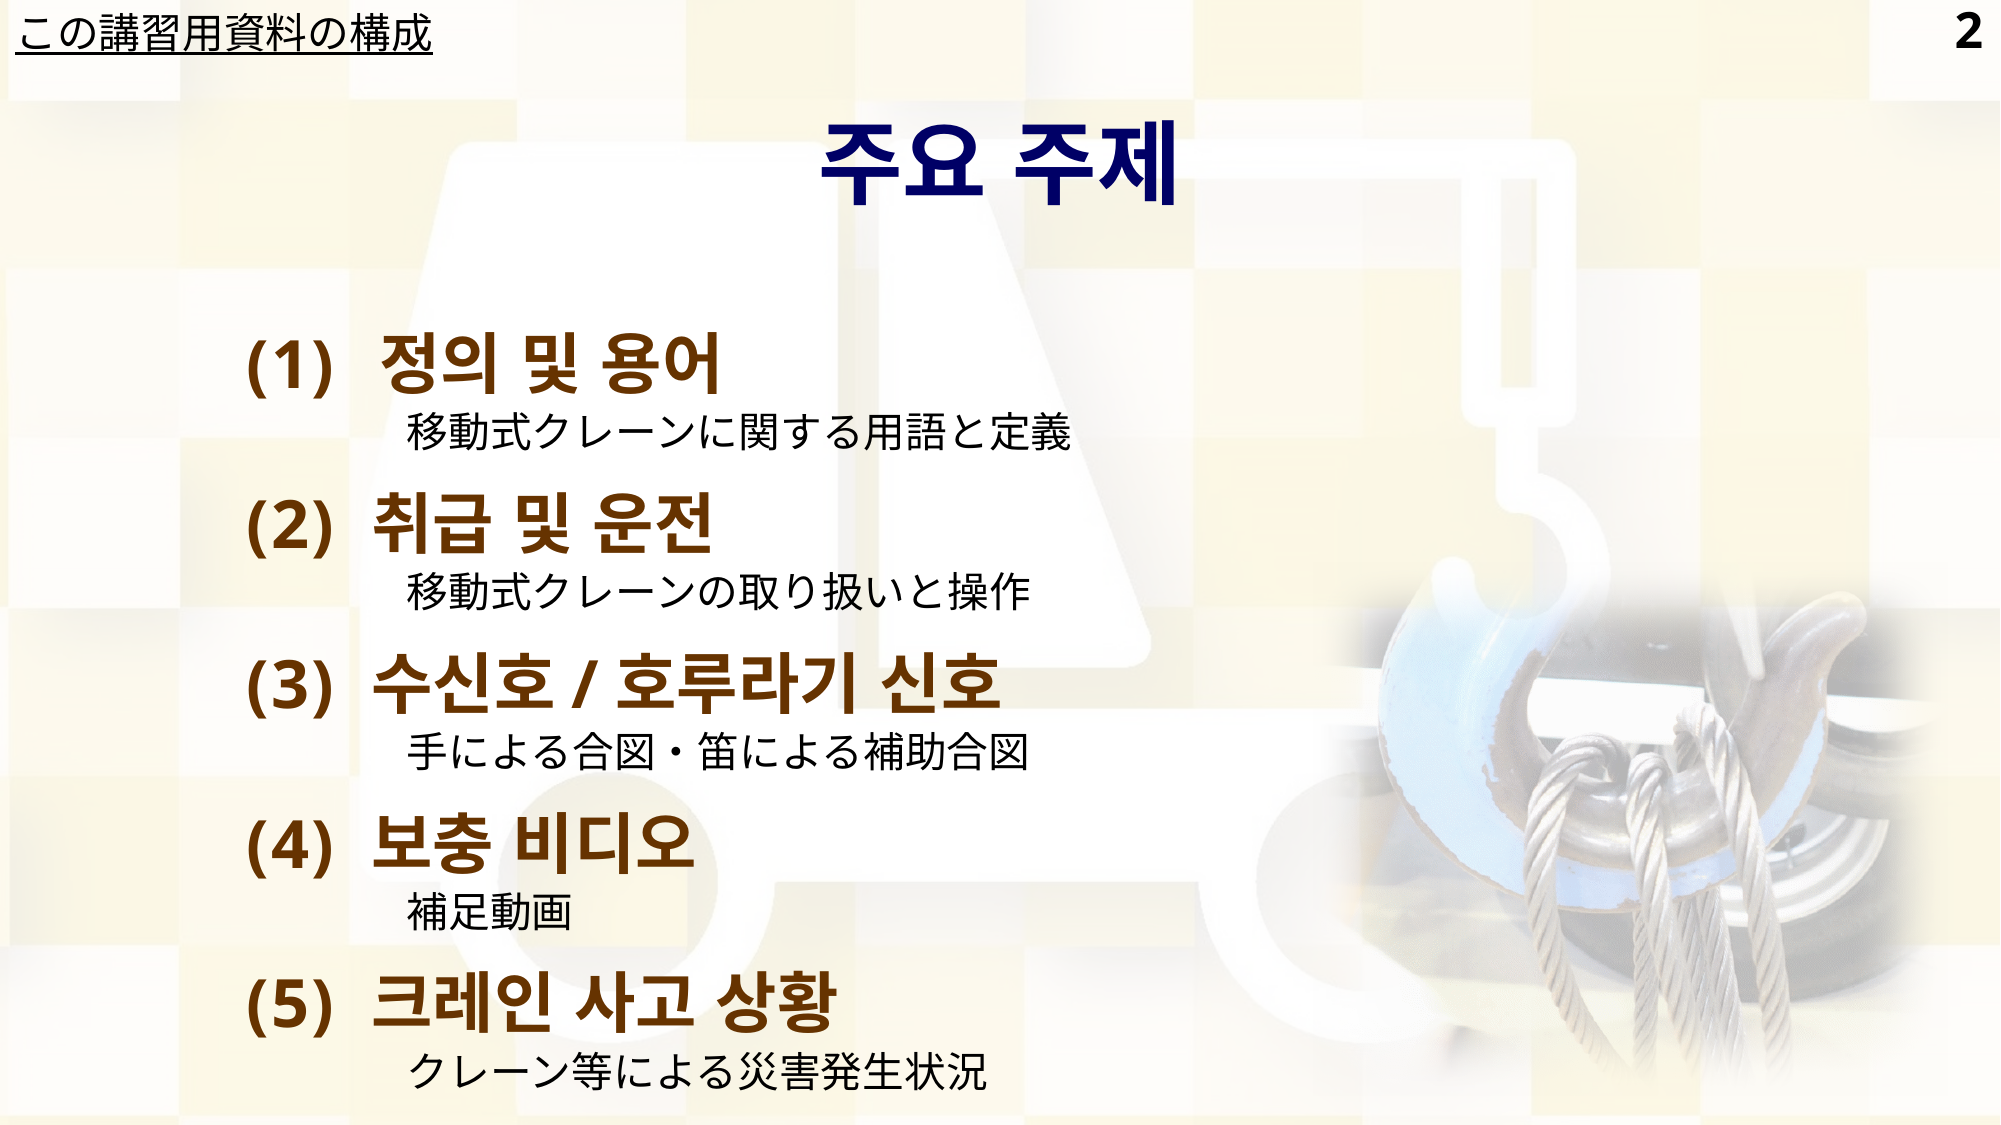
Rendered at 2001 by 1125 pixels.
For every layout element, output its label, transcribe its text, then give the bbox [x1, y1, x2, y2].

text_box 주요 주제 [10, 90, 1990, 232]
picture [1313, 562, 1948, 1096]
text_box 정의 및 용어 취급 및 운전 수신호/호루라기 신호 보충 비디오 크레인 사고 상황 [246, 241, 1779, 1044]
slide_number 1 [1548, 2, 1999, 63]
text_box この講習用資料の構成 [0, 6, 766, 65]
text_box 移動式クレーンに関する用語と定義 移動式クレーンの取り扱いと操作 手による合図・笛による補助合図 補足動画 クレーン等による災害発生状況 [339, 301, 1605, 1070]
